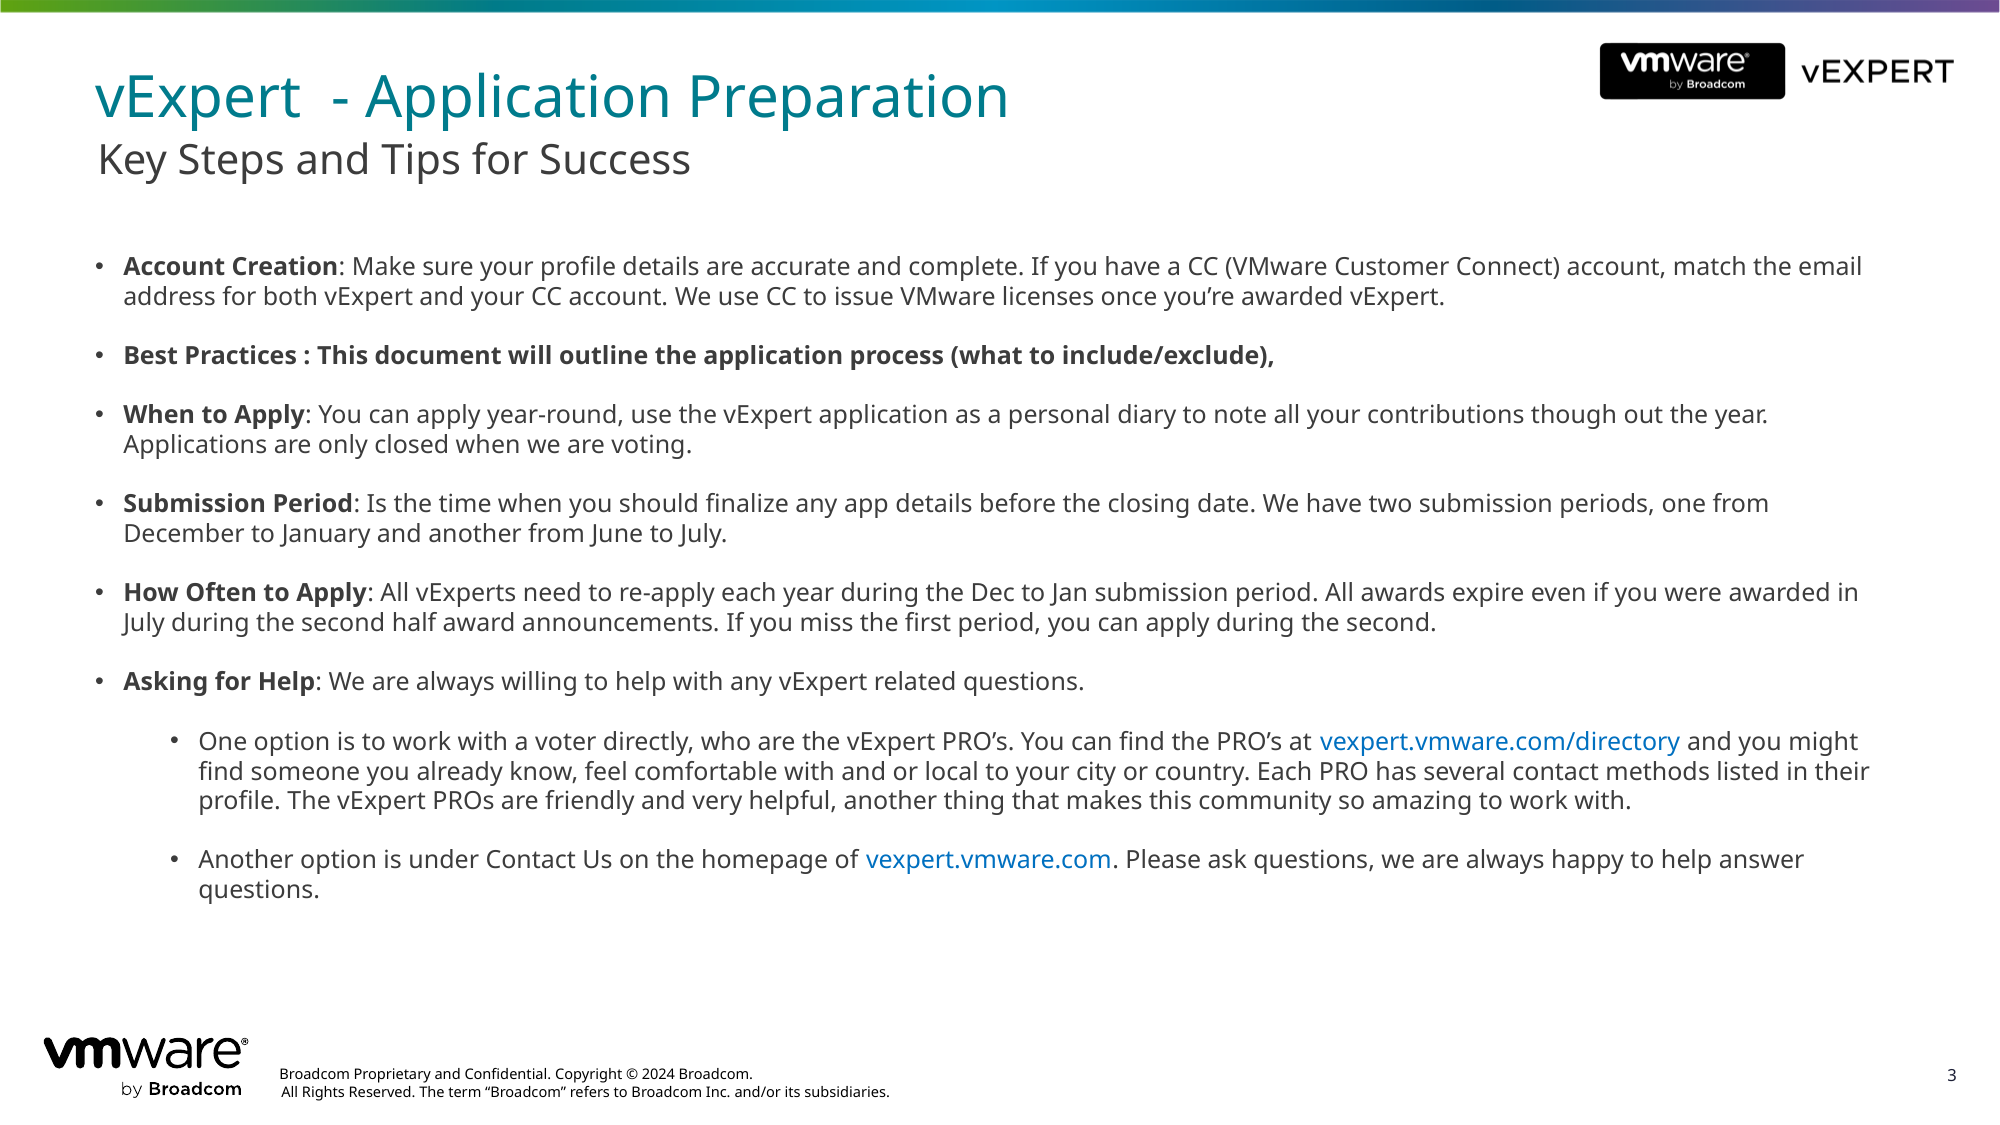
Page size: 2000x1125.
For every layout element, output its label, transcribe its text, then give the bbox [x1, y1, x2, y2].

picture [1594, 38, 1958, 104]
picture [0, 0, 2000, 30]
text_box Account Creation: Make sure your profile details are accurate and complete. If you have a CC (VMware Customer Connect) account, match the email address for both vExpert and your CC account. We use CC to issue VMware licenses once you’re awarded vExpert. Best Practices : This document will outline the application process (what to include/exclude), When to Apply: You can apply year-round, use the vExpert application as a personal diary to note all your contributions though out the year. Applications are only closed when we are voting. Submission Period: Is the time when you should finalize any app details before the closing date. We have two submission periods, one from December to January and another from June to July. How Often to Apply: All vExperts need to re-apply each year during the Dec to Jan submission period. All awards expire even if you were awarded in July during the second half award announcements. If you miss the first period, you can apply during the second. Asking for Help: We are always willing to help with any vExpert related questions. One option is to work with a voter directly, who are the vExpert PRO’s. You can find the PRO’s at vexpert.vmware.com/directory and you might find someone you already know, feel comfortable with and or local to your city or country. Each PRO has several contact methods listed in their profile. The vExpert PROs are friendly and very helpful, another thing that makes this community so amazing to work with. Another option is under Contact Us on the homepage of vexpert.vmware.com. Please ask questions, we are always happy to help answer questions. [95, 250, 1886, 904]
subtitle Key Steps and Tips for Success [97, 133, 1896, 174]
title vExpert - Application Preparation [95, 67, 1900, 131]
